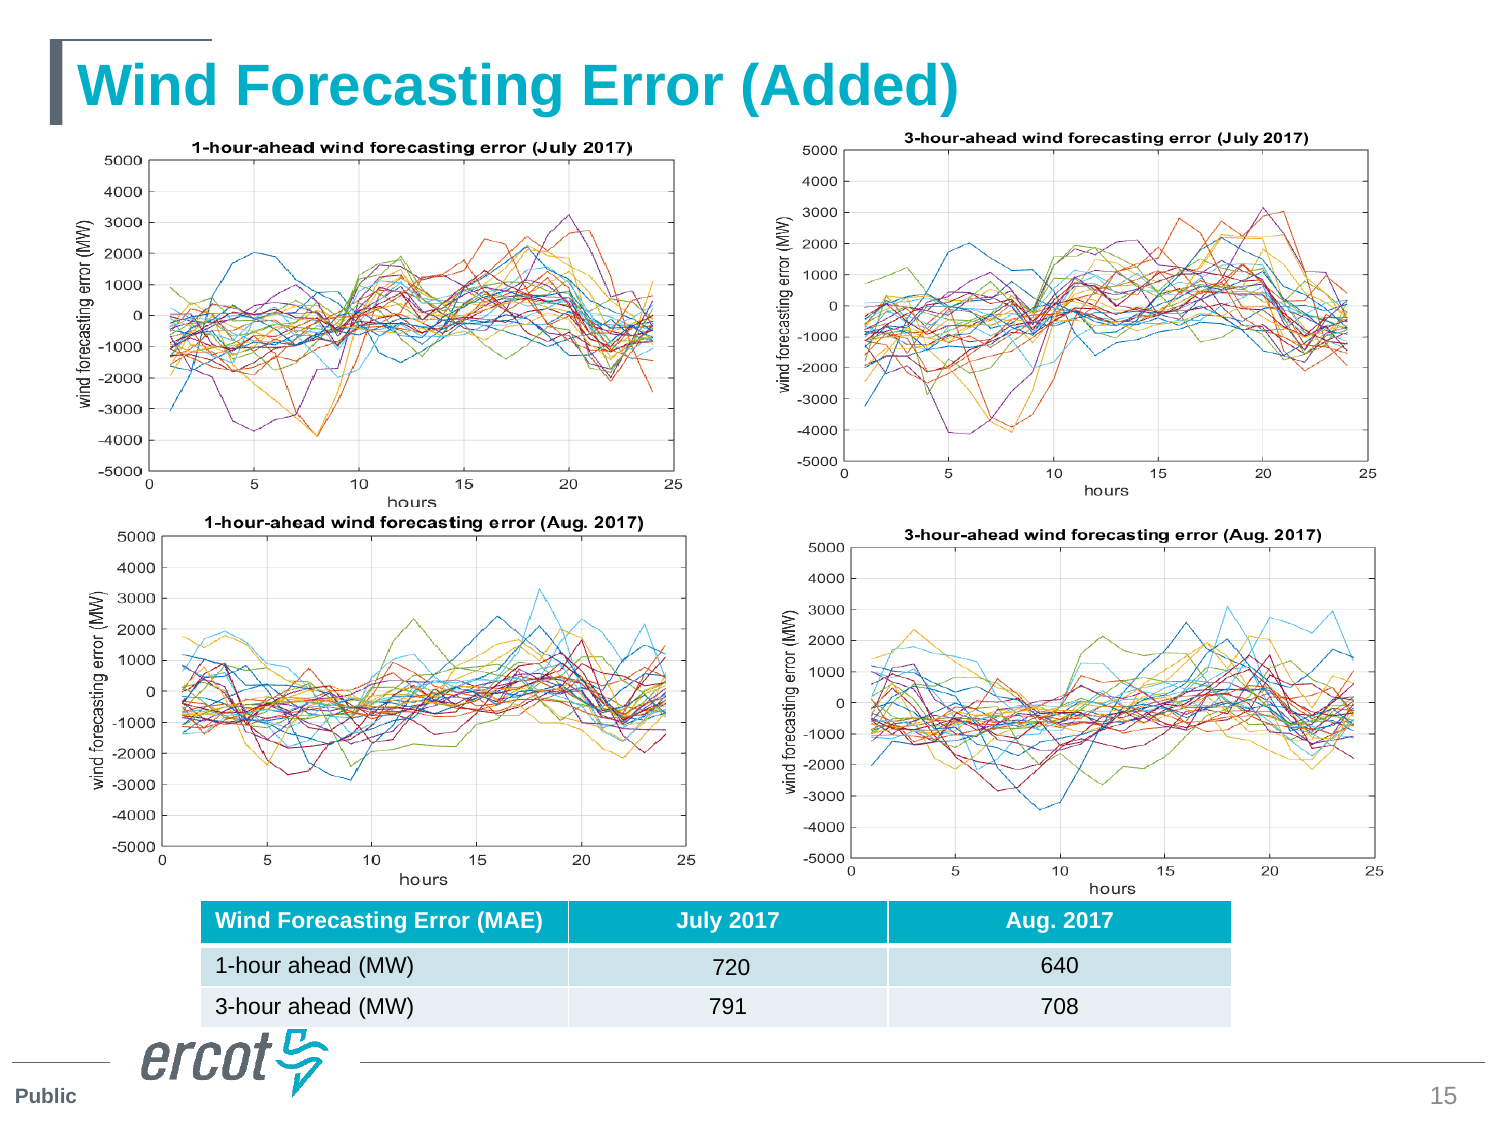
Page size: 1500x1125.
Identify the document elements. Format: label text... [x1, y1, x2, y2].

picture [137, 1024, 332, 1100]
table_cell 3-hour ahead (MW) [201, 988, 568, 1027]
slide_number 15 [1400, 1076, 1488, 1113]
table_cell 1-hour ahead (MW) [201, 948, 568, 986]
table_cell 720 [569, 948, 887, 986]
table_cell 791 [569, 988, 887, 1027]
picture [62, 131, 751, 889]
table_cell 640 [889, 948, 1231, 986]
picture [755, 121, 1432, 503]
title Wind Forecasting Error (Added) [62, 39, 1450, 125]
table_cell 708 [889, 988, 1231, 1027]
picture [763, 518, 1439, 901]
table_header Wind Forecasting Error (MAE) [201, 901, 568, 943]
table_header July 2017 [569, 901, 887, 943]
table_header Aug. 2017 [889, 908, 1231, 943]
